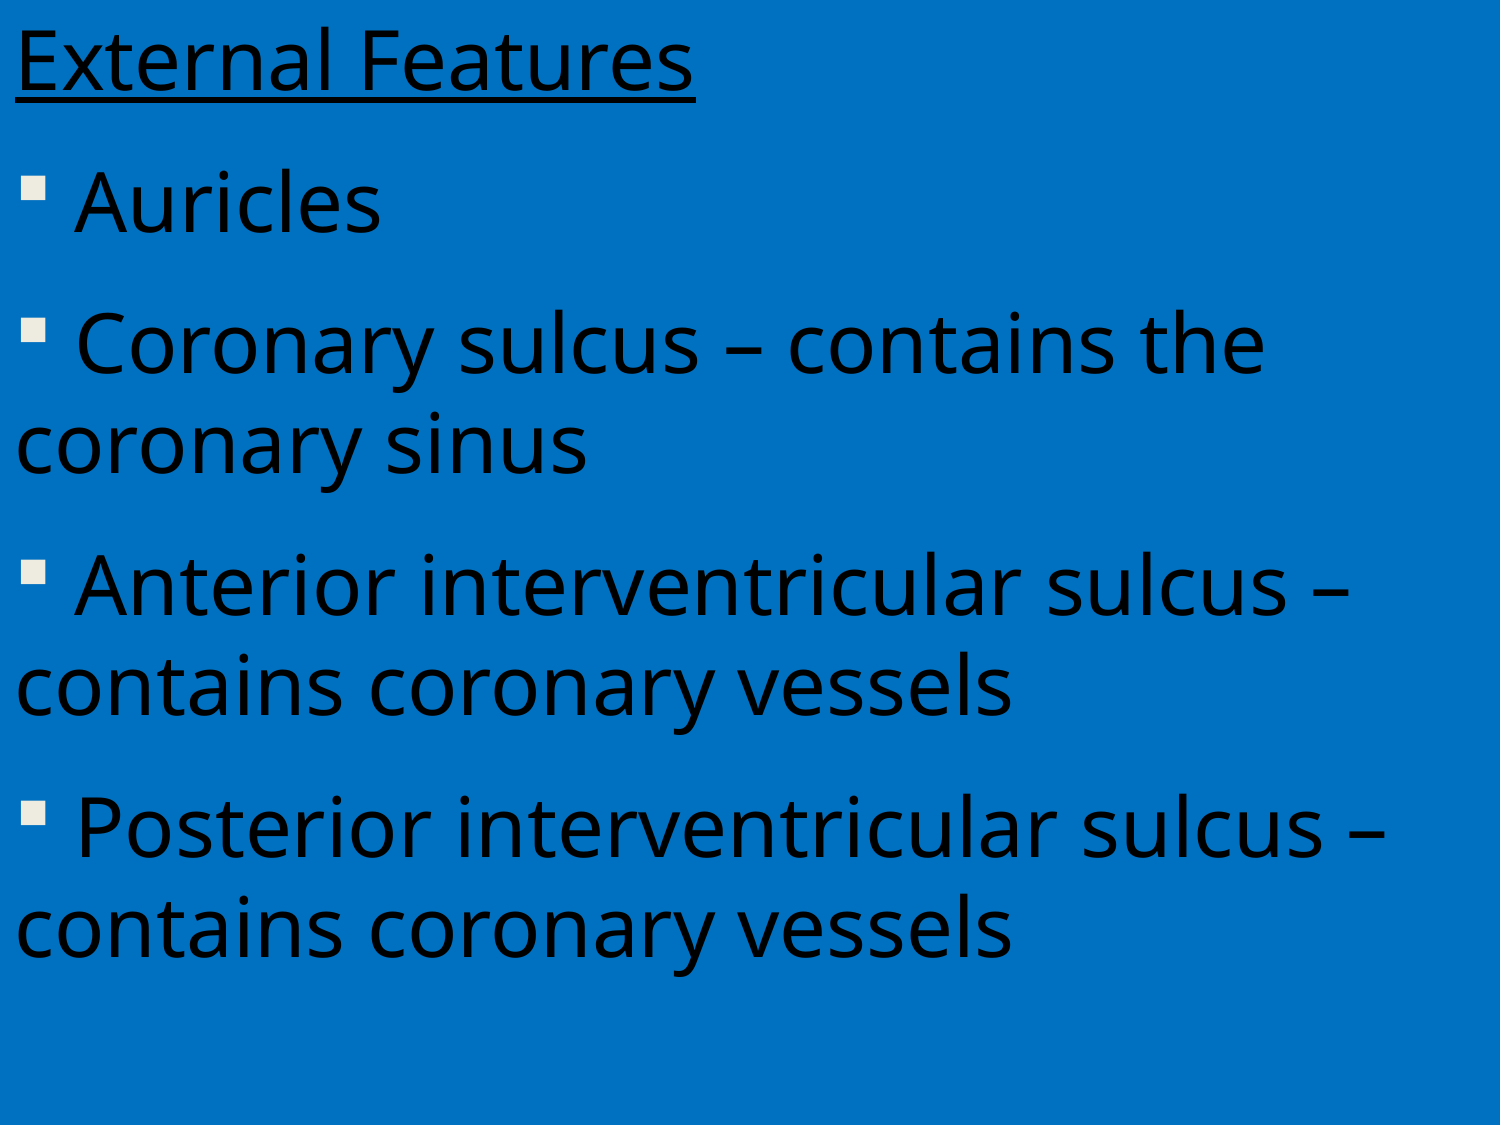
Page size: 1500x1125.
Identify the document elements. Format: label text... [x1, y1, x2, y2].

text_box External Features Auricles Coronary sulcus – contains the coronary sinus Anterior interventricular sulcus – contains coronary vessels Posterior interventricular sulcus – contains coronary vessels [0, 0, 1500, 982]
